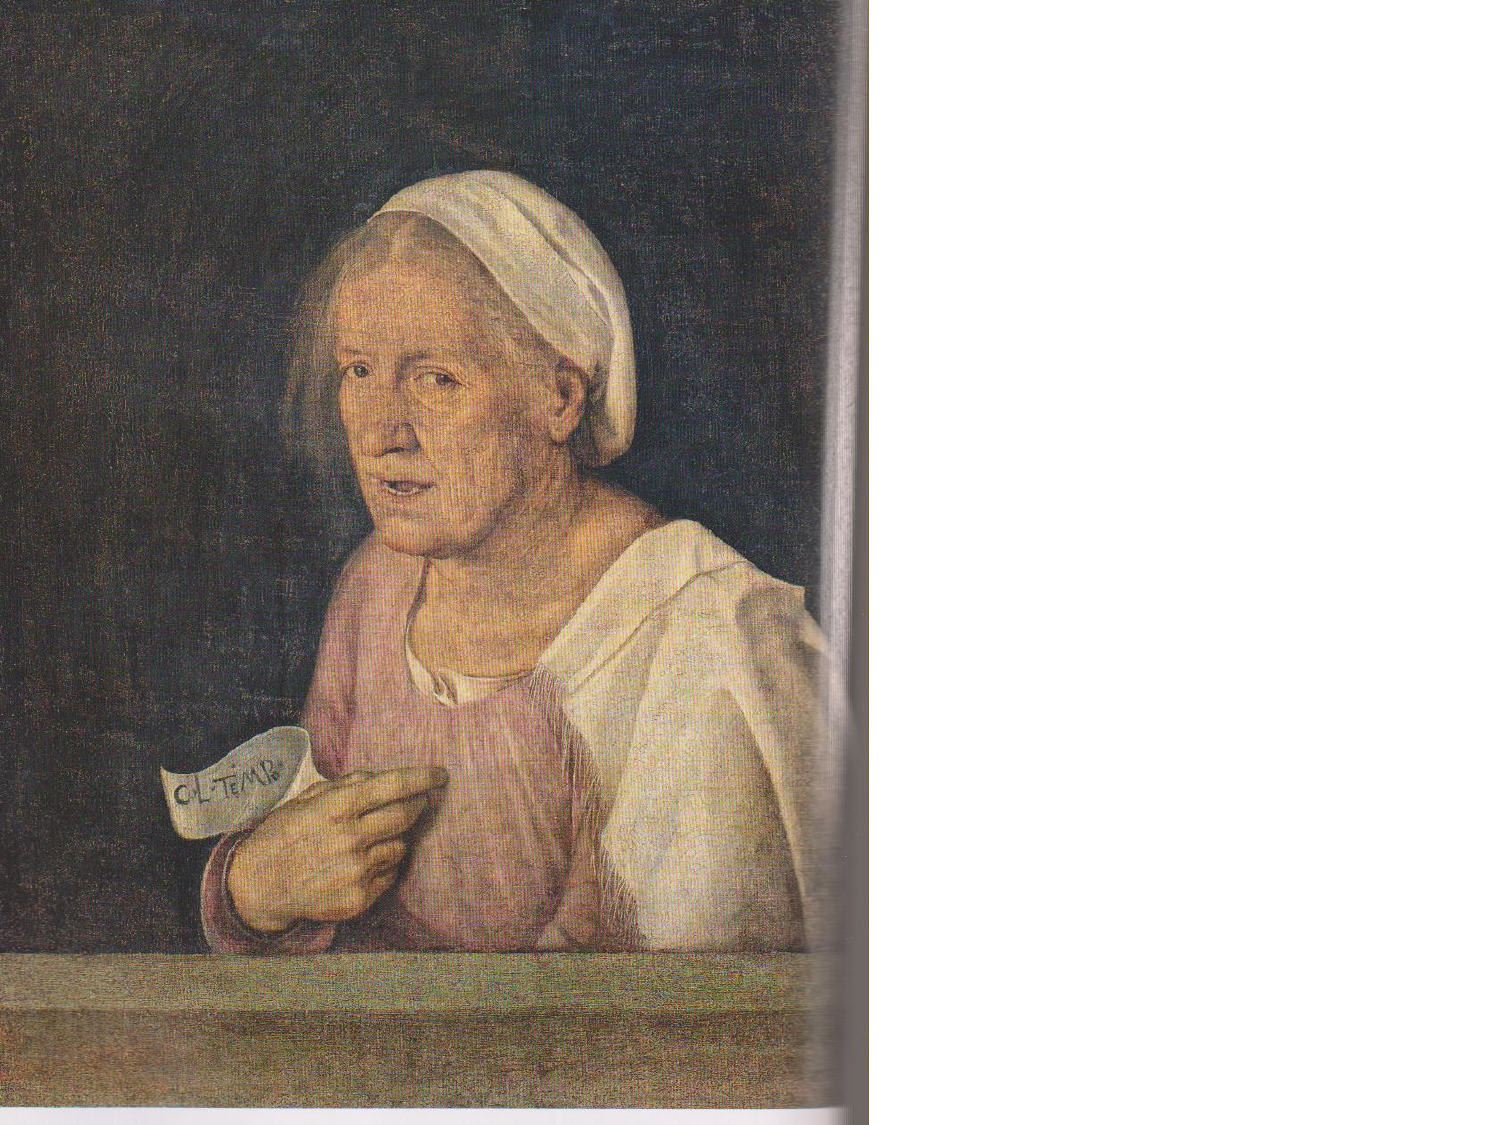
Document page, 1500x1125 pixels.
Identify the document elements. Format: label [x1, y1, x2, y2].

list [0, 0, 869, 1125]
